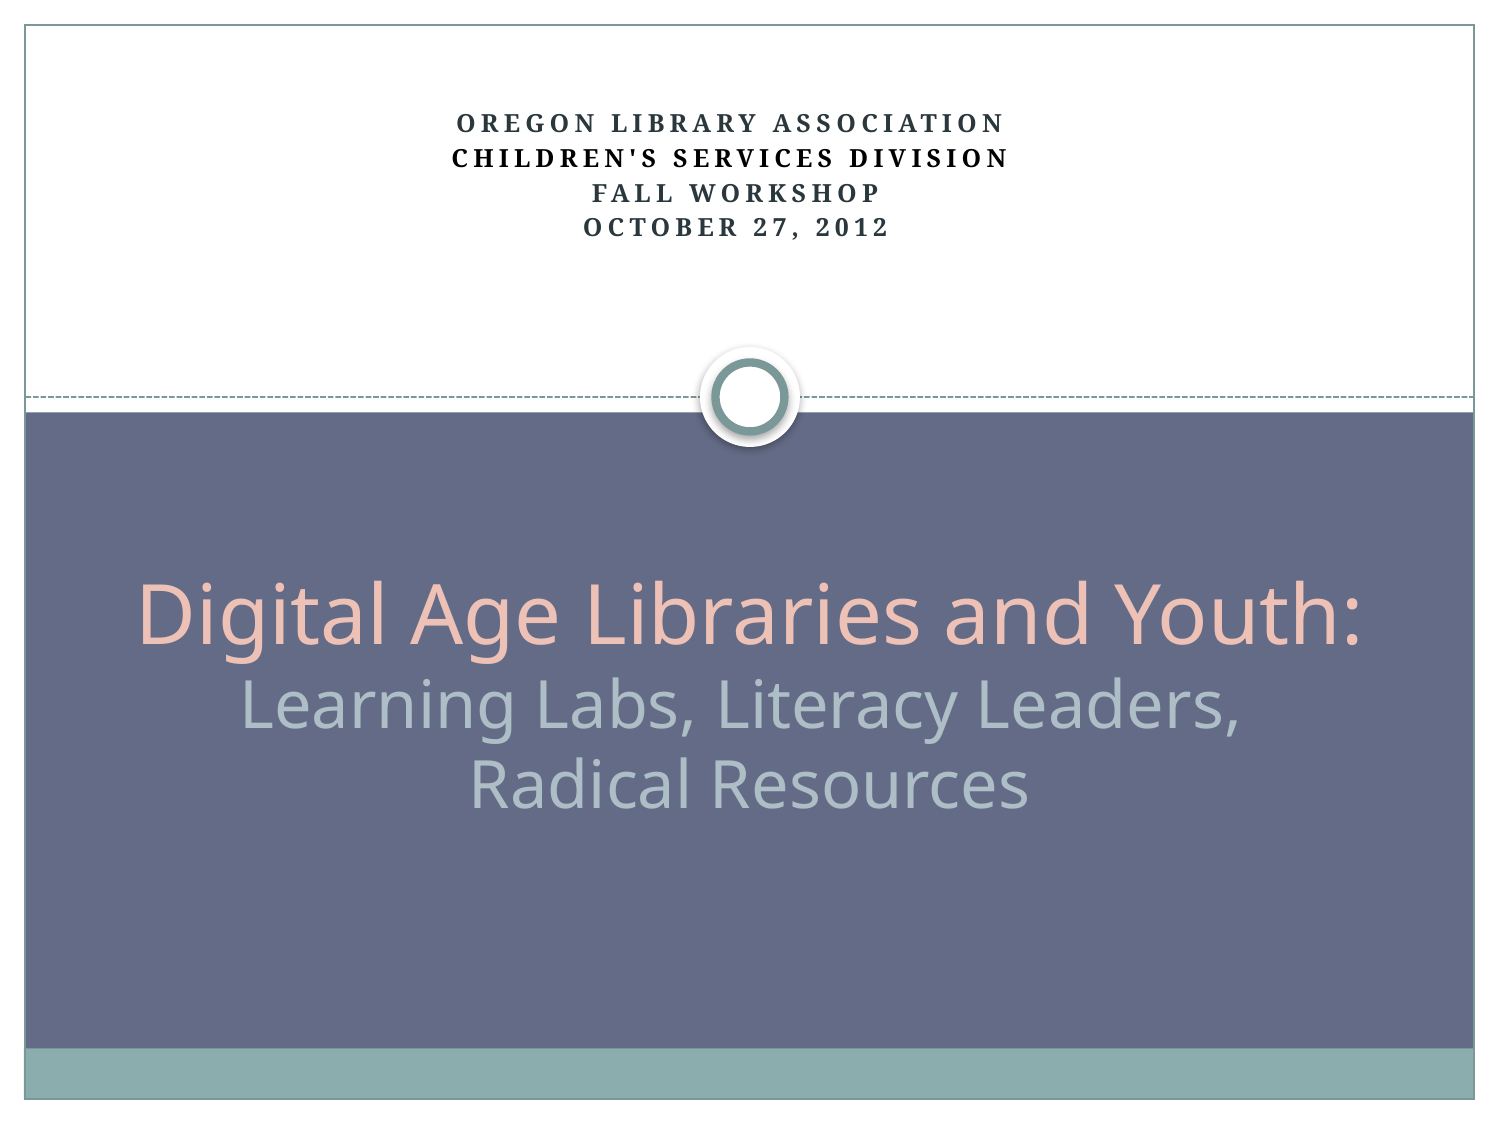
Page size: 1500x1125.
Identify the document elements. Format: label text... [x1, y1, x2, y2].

subtitle Oregon Library Association Children's Services Division Fall WORKSHOP October 27, 2012 [35, 100, 1436, 250]
title Digital Age Libraries and Youth: Learning Labs, Literacy Leaders, Radical Resources [82, 537, 1418, 829]
